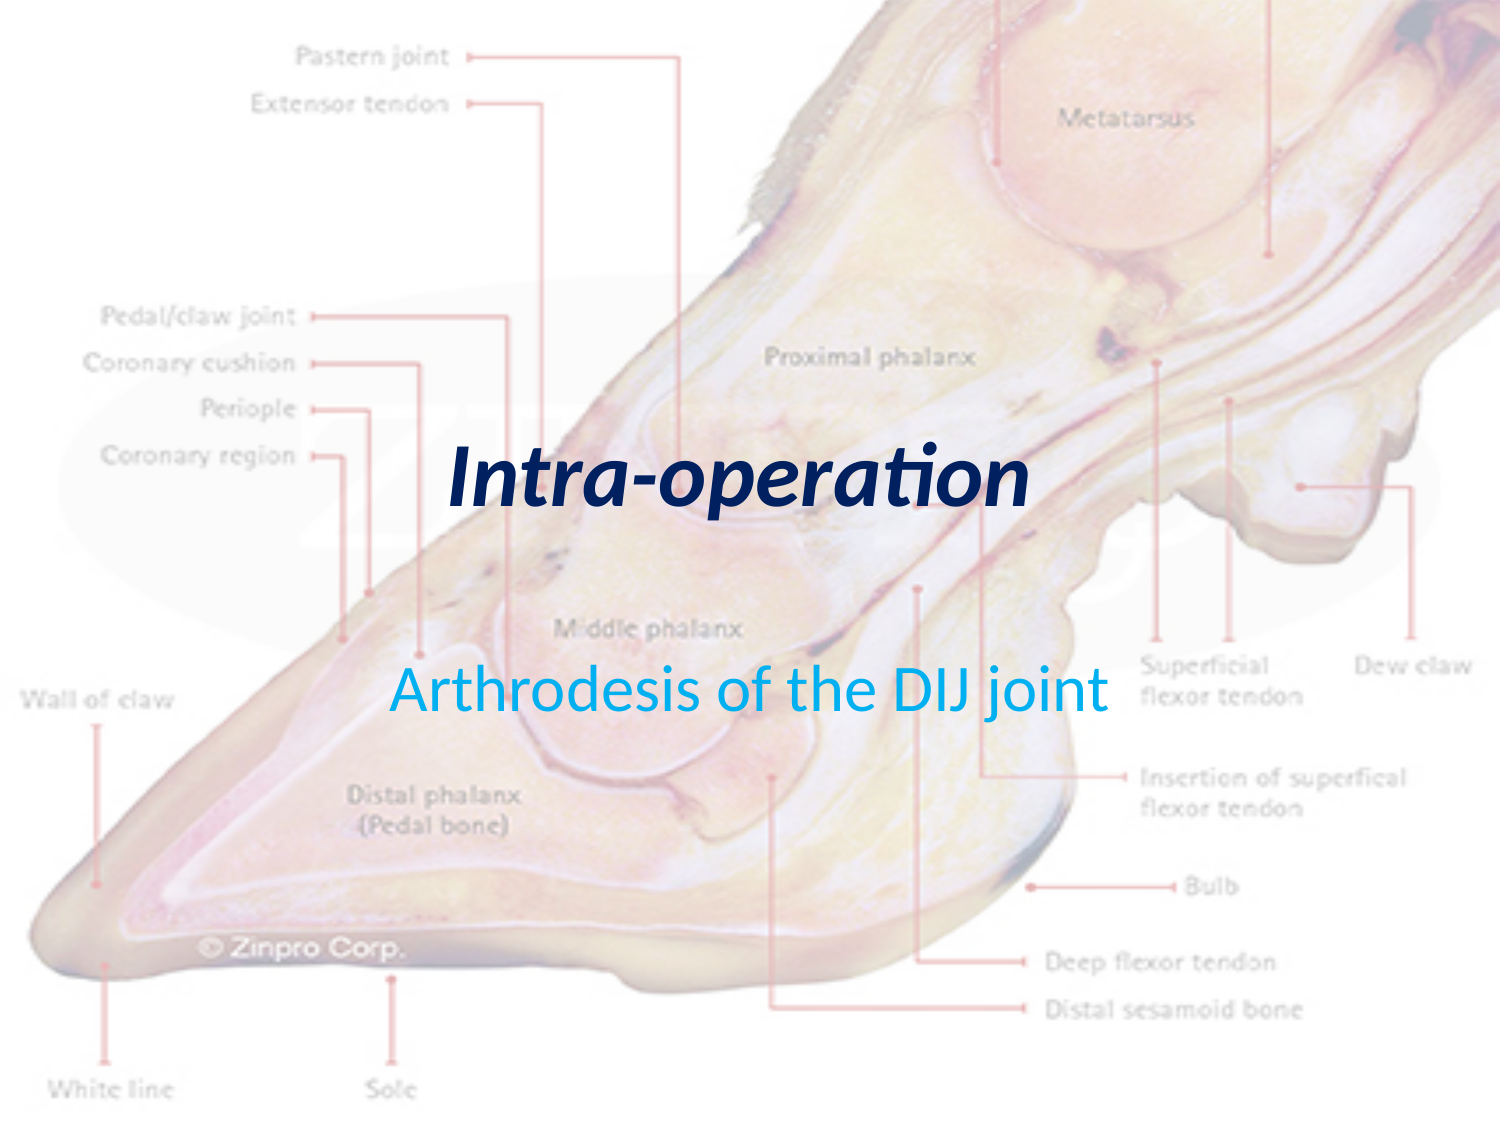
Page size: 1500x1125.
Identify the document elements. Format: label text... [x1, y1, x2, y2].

subtitle Arthrodesis of the DIJ joint [225, 637, 1275, 925]
title Intra-operation [112, 349, 1388, 591]
